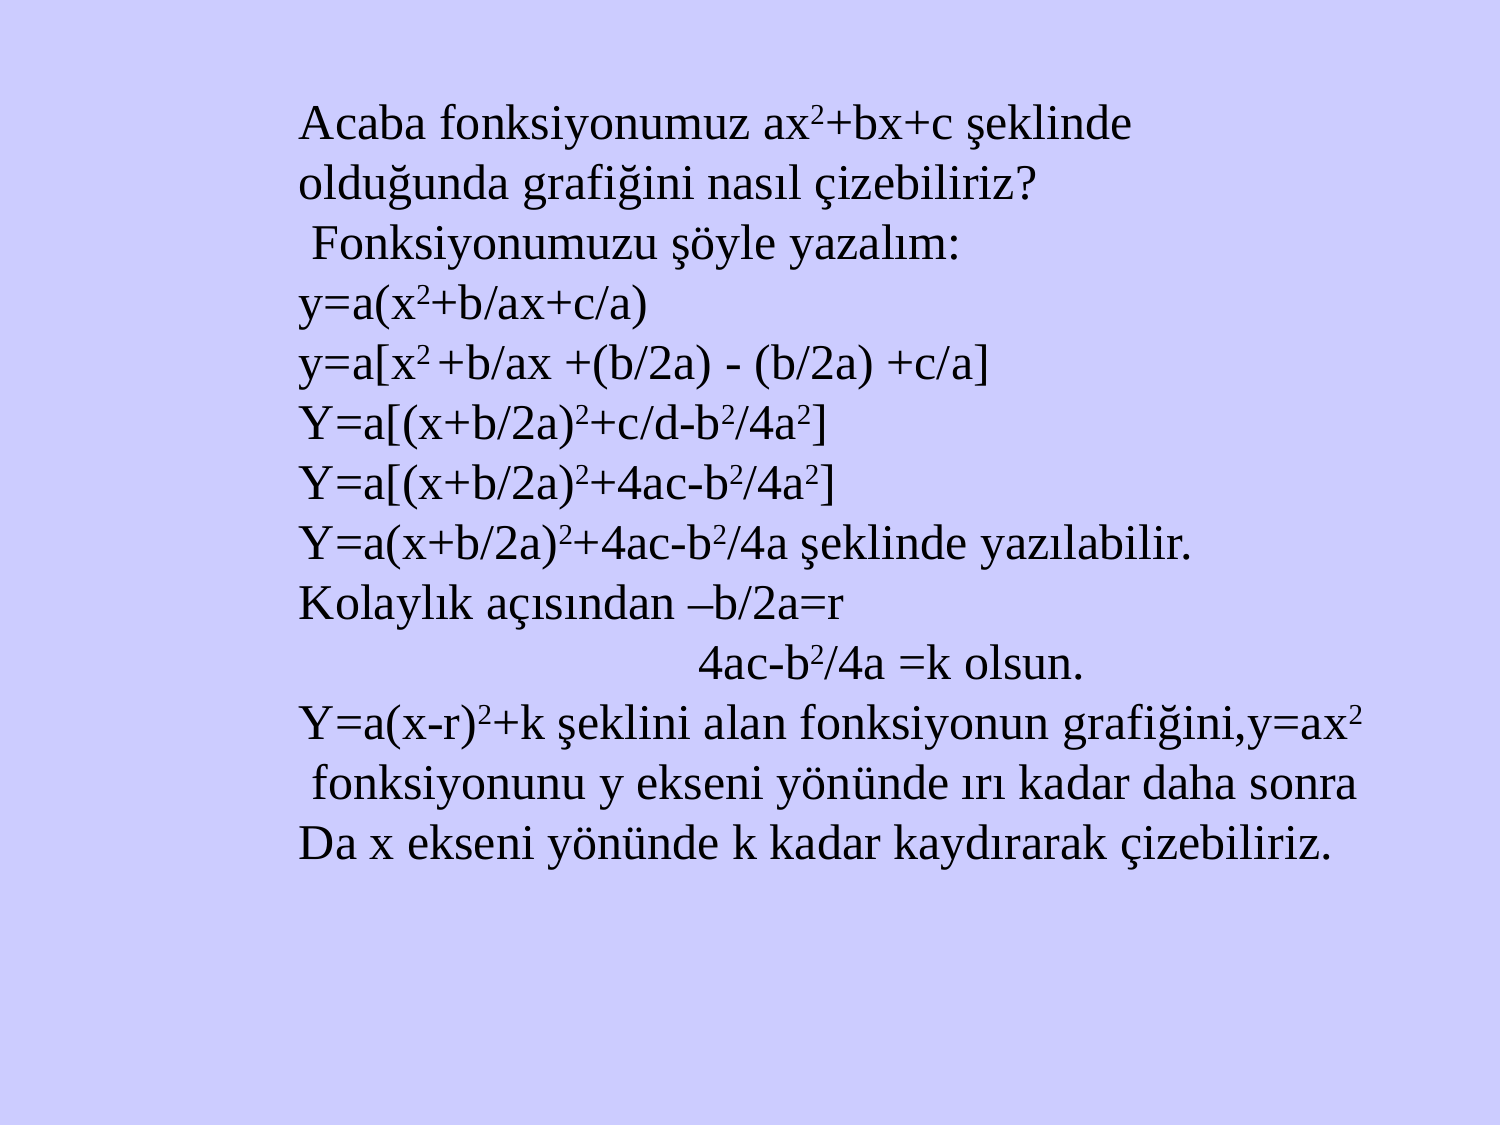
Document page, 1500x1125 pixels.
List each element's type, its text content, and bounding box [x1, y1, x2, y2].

text_box Acaba fonksiyonumuz ax2+bx+c şeklinde olduğunda grafiğini nasıl çizebiliriz? Fonksiyonumuzu şöyle yazalım: y=a(x2+b/ax+c/a) y=a[x2 +b/ax +(b/2a) - (b/2a) +c/a] Y=a[(x+b/2a)2+c/d-b2/4a2] Y=a[(x+b/2a)2+4ac-b2/4a2] Y=a(x+b/2a)2+4ac-b2/4a şeklinde yazılabilir. Kolaylık açısından –b/2a=r 4ac-b2/4a =k olsun. Y=a(x-r)2+k şeklini alan fonksiyonun grafiğini,y=ax2 fonksiyonunu y ekseni yönünde ırı kadar daha sonra Da x ekseni yönünde k kadar kaydırarak çizebiliriz. [284, 81, 1386, 937]
